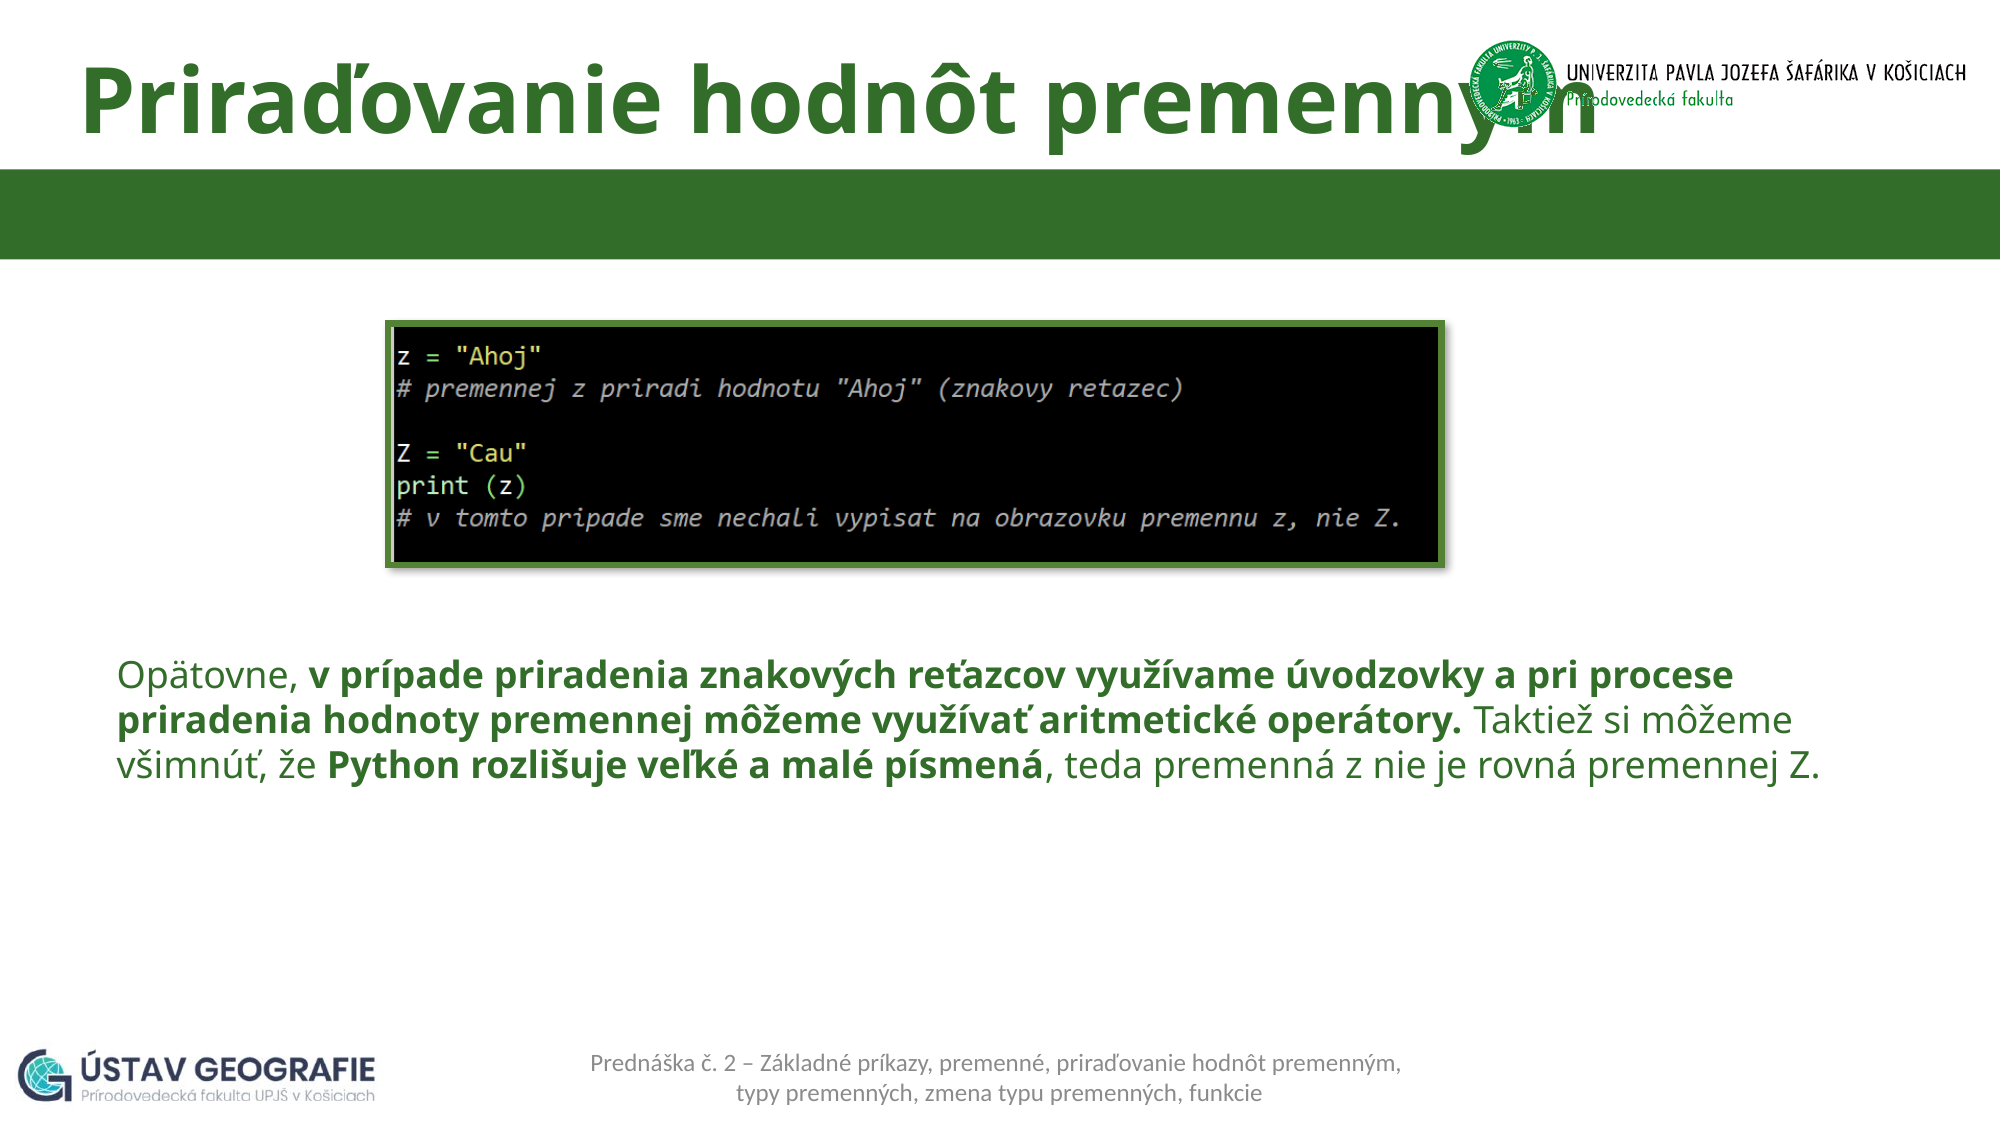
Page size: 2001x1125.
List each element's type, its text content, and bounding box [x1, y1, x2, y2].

text_box Opätovne, v prípade priradenia znakových reťazcov využívame úvodzovky a pri procese priradenia hodnoty premennej môžeme využívať aritmetické operátory. Taktiež si môžeme všimnúť, že Python rozlišuje veľké a malé písmená, teda premenná z nie je rovná premennej Z. [101, 643, 1857, 793]
picture [0, 1027, 392, 1125]
text_box Priraďovanie hodnôt premenným [63, 34, 2000, 159]
picture [1468, 38, 1967, 131]
text_box [0, 168, 2000, 260]
picture [391, 326, 1439, 563]
footer Prednáška č. 2 – Základné príkazy, premenné, priraďovanie hodnôt premenným, typy premenných, zmena typu premenných, funkcie [424, 1046, 1576, 1107]
